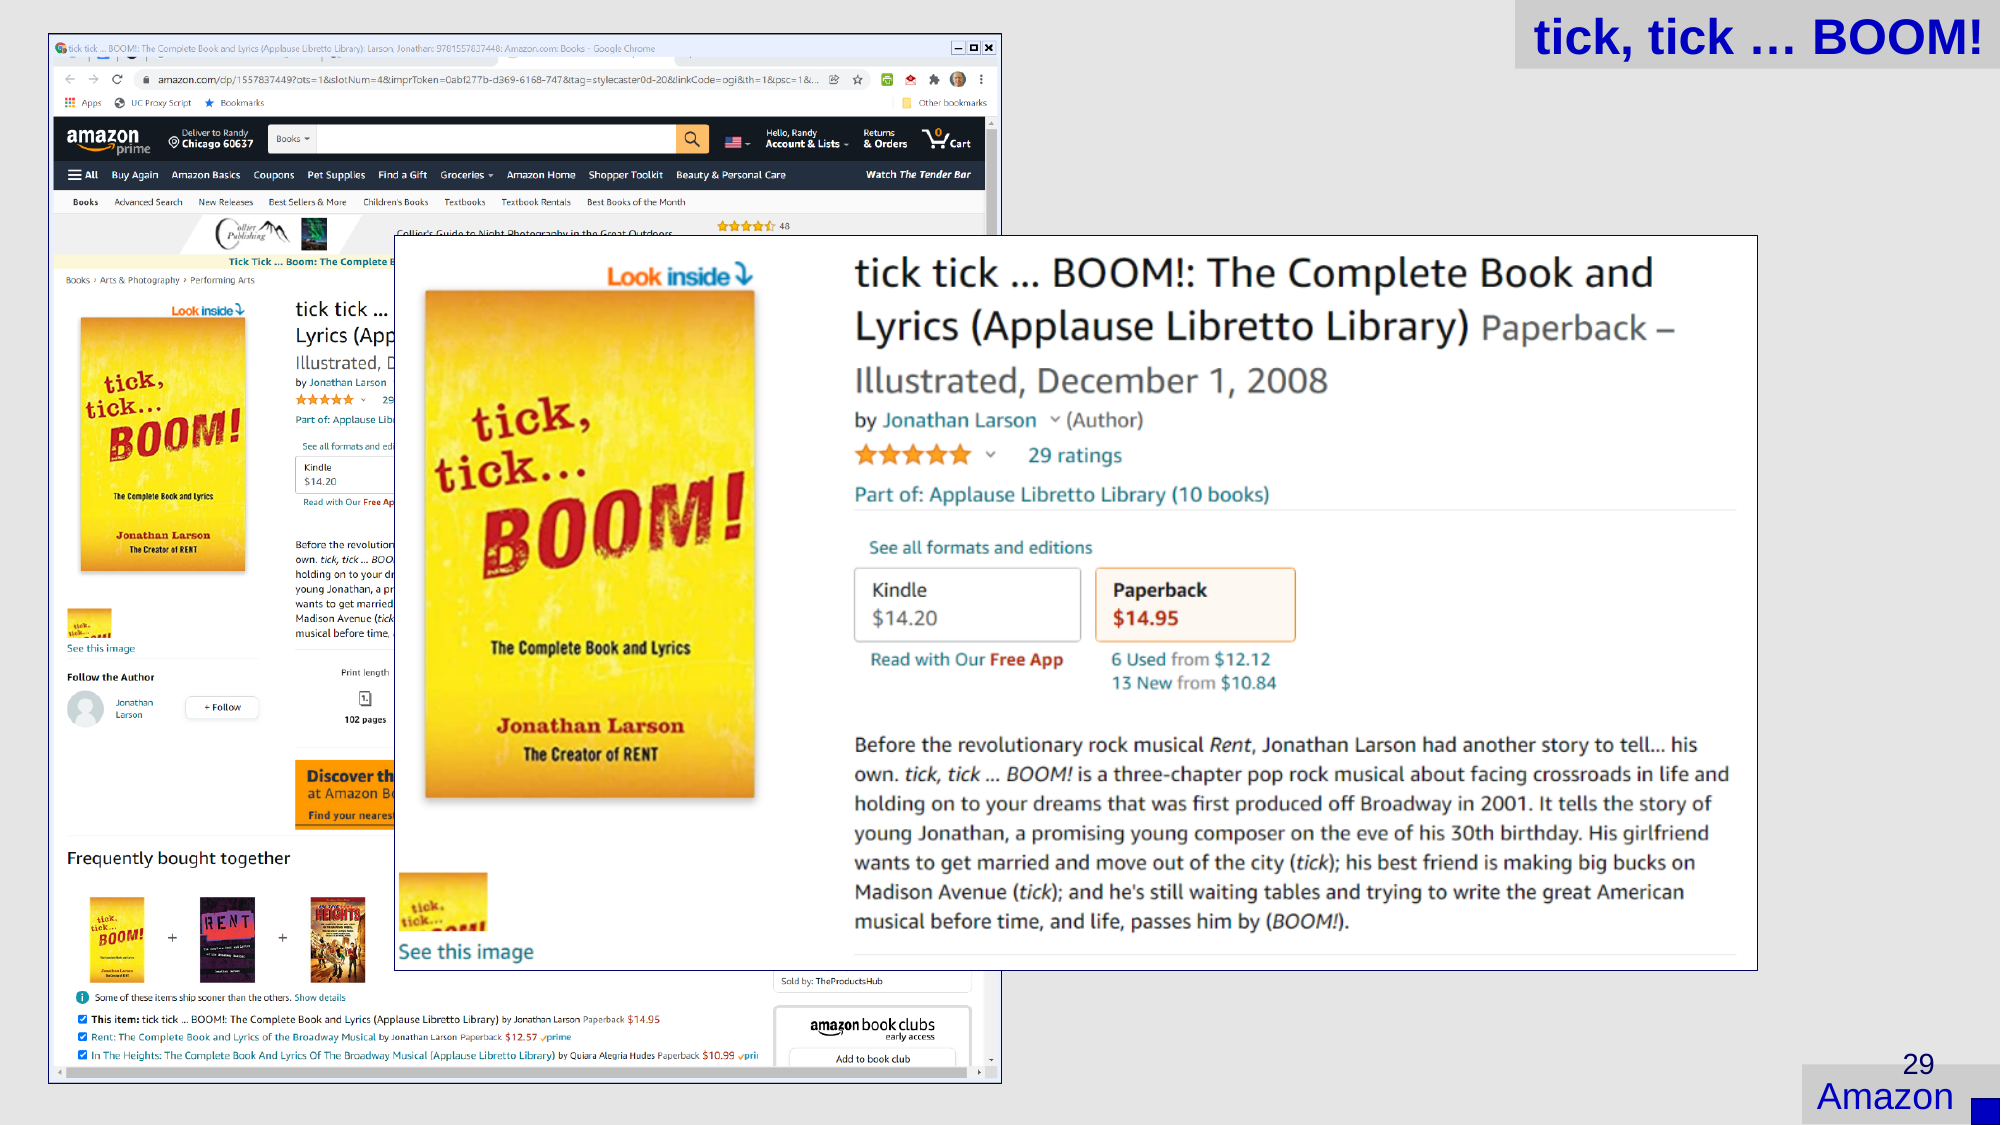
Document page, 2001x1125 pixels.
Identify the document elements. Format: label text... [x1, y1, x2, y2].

title tick, tick … BOOM! [1515, 0, 2000, 69]
text_box Amazon [1802, 1064, 2000, 1125]
text_box [1971, 1099, 2000, 1125]
picture [48, 33, 1758, 1083]
slide_number 29 [1533, 1024, 1951, 1101]
